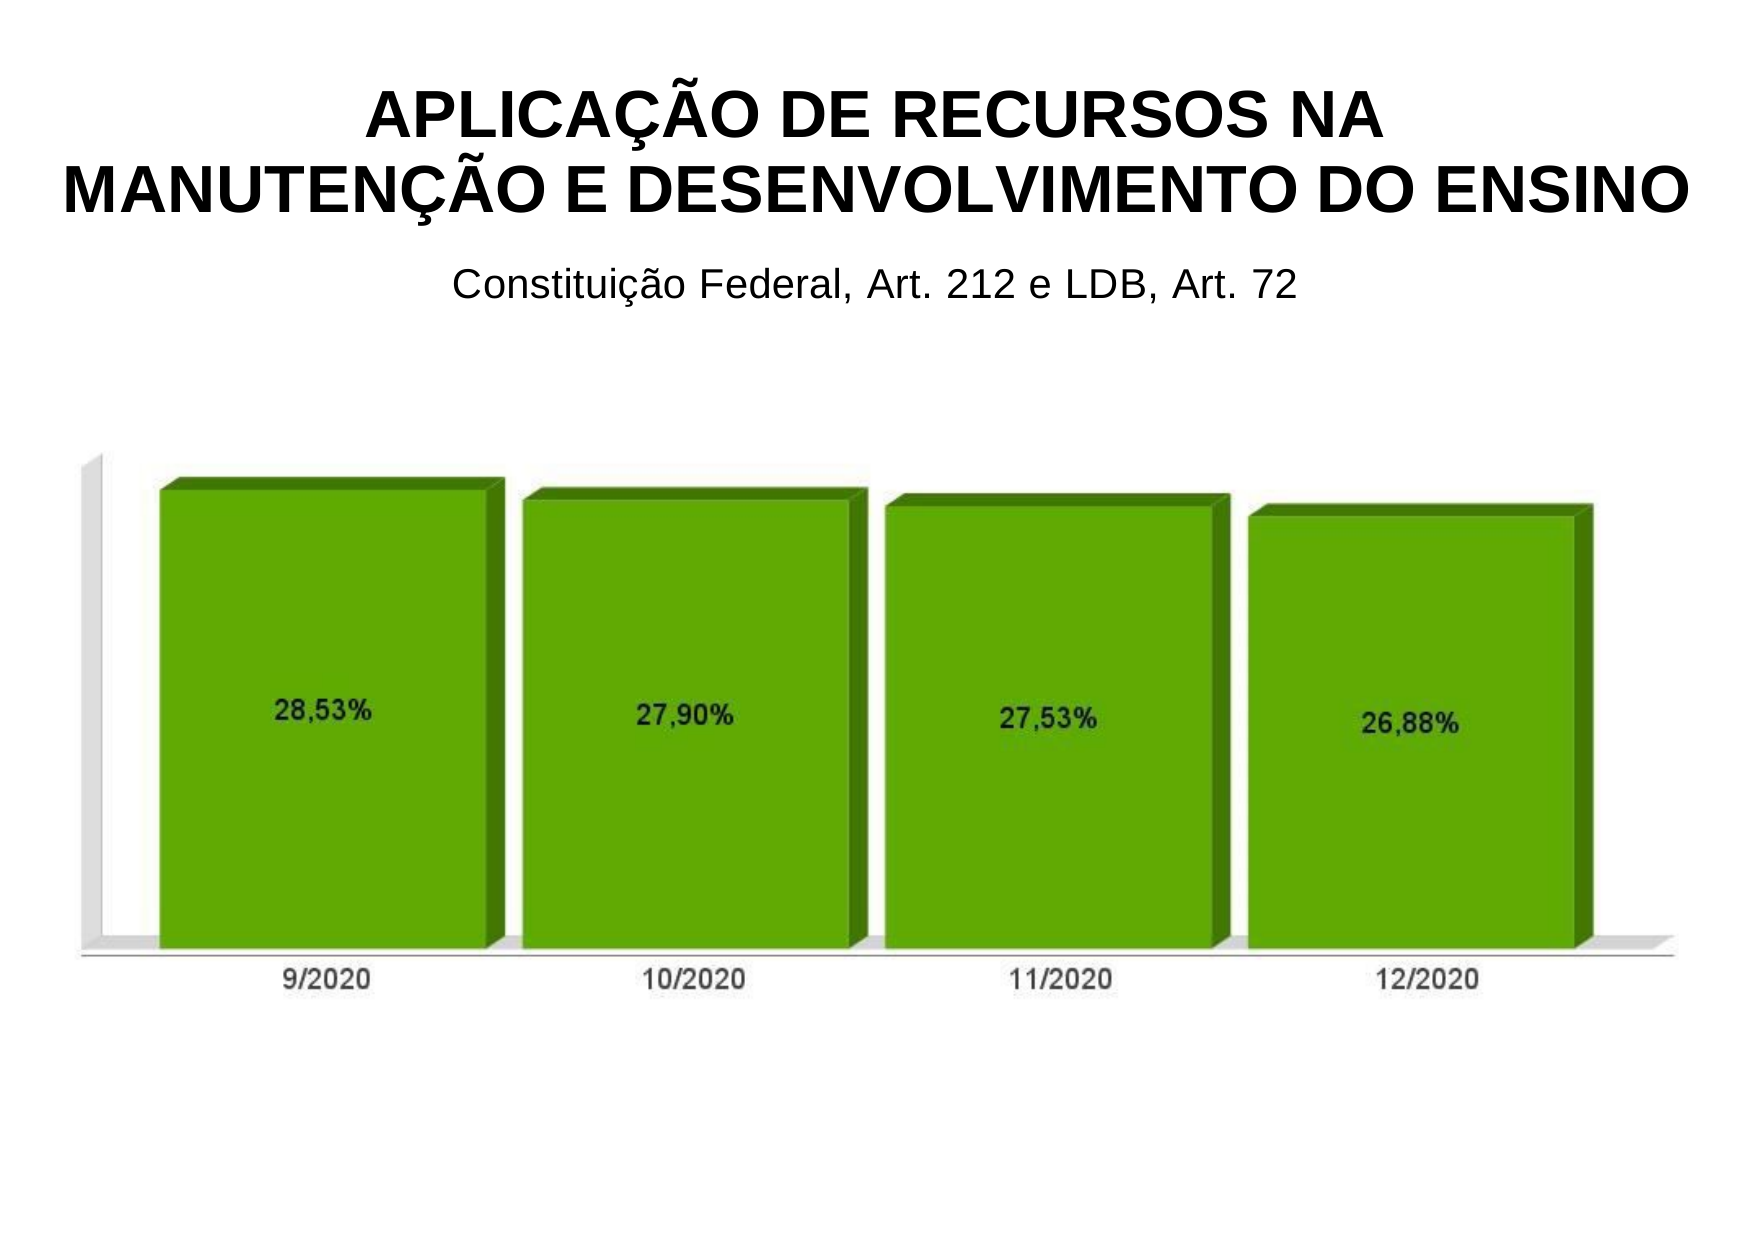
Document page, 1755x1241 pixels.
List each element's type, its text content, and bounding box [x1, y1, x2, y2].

text_box [62, 438, 1692, 1009]
text_box Constituição Federal, Art. 212 e LDB, Art. 72 [449, 256, 1304, 307]
text_box APLICAÇÃO DE RECURSOS NA MANUTENÇÃO E DESENVOLVIMENTO DO ENSINO [60, 75, 1695, 226]
